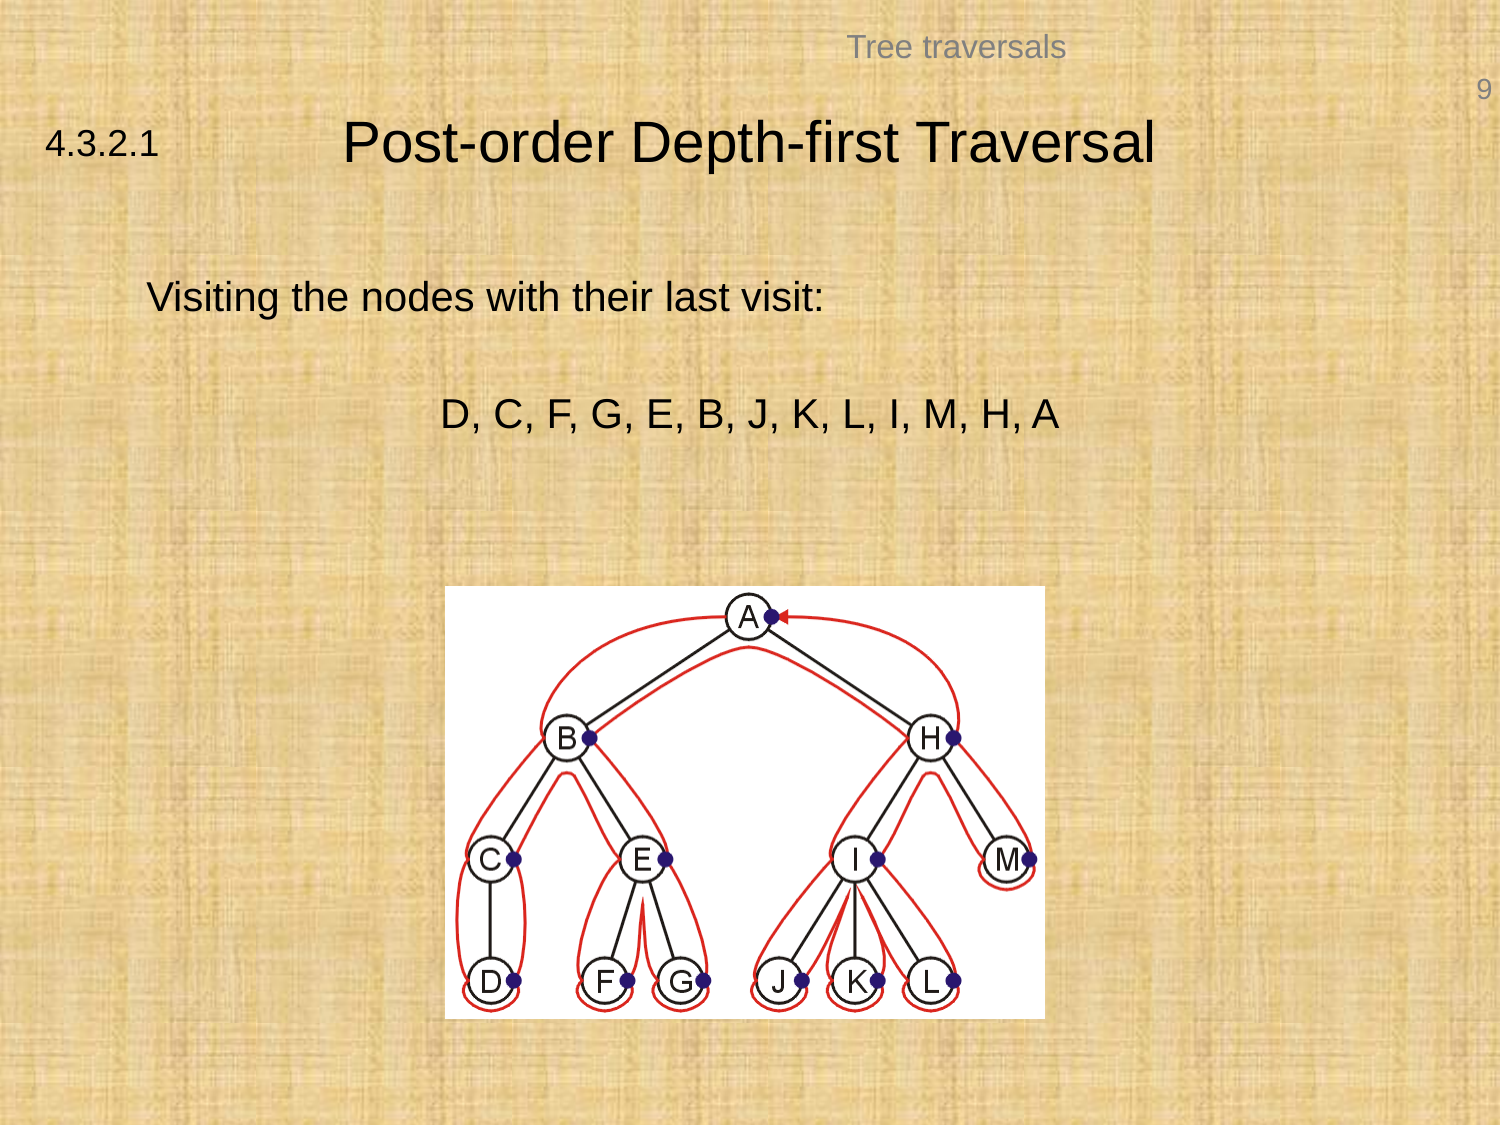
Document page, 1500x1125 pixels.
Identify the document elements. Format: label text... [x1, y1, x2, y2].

title Post-order Depth-first Traversal [74, 44, 1426, 233]
list Visiting the nodes with their last visit: D, C, F, G, E, B, J, K, L, I, M, H, A [74, 262, 1426, 1006]
text_box 4.3.2.1 [30, 111, 175, 172]
picture [0, 0, 1500, 1125]
